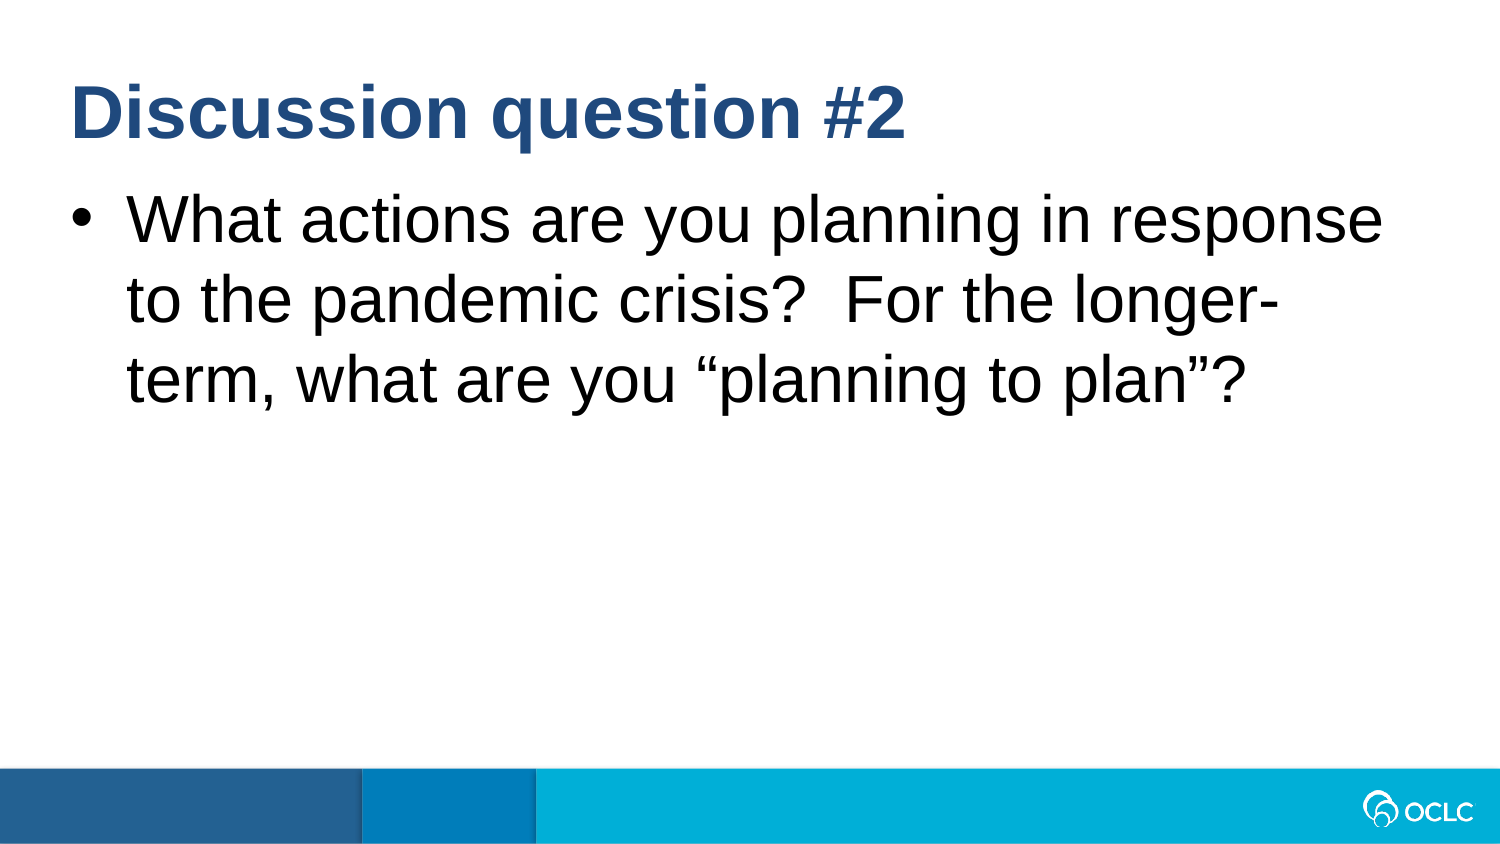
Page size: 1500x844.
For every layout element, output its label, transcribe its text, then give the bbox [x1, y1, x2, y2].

list What actions are you planning in response to the pandemic crisis? For the longer-term, what are you “planning to plan”? [55, 168, 1441, 720]
list Discussion question #2 [55, 56, 1454, 169]
